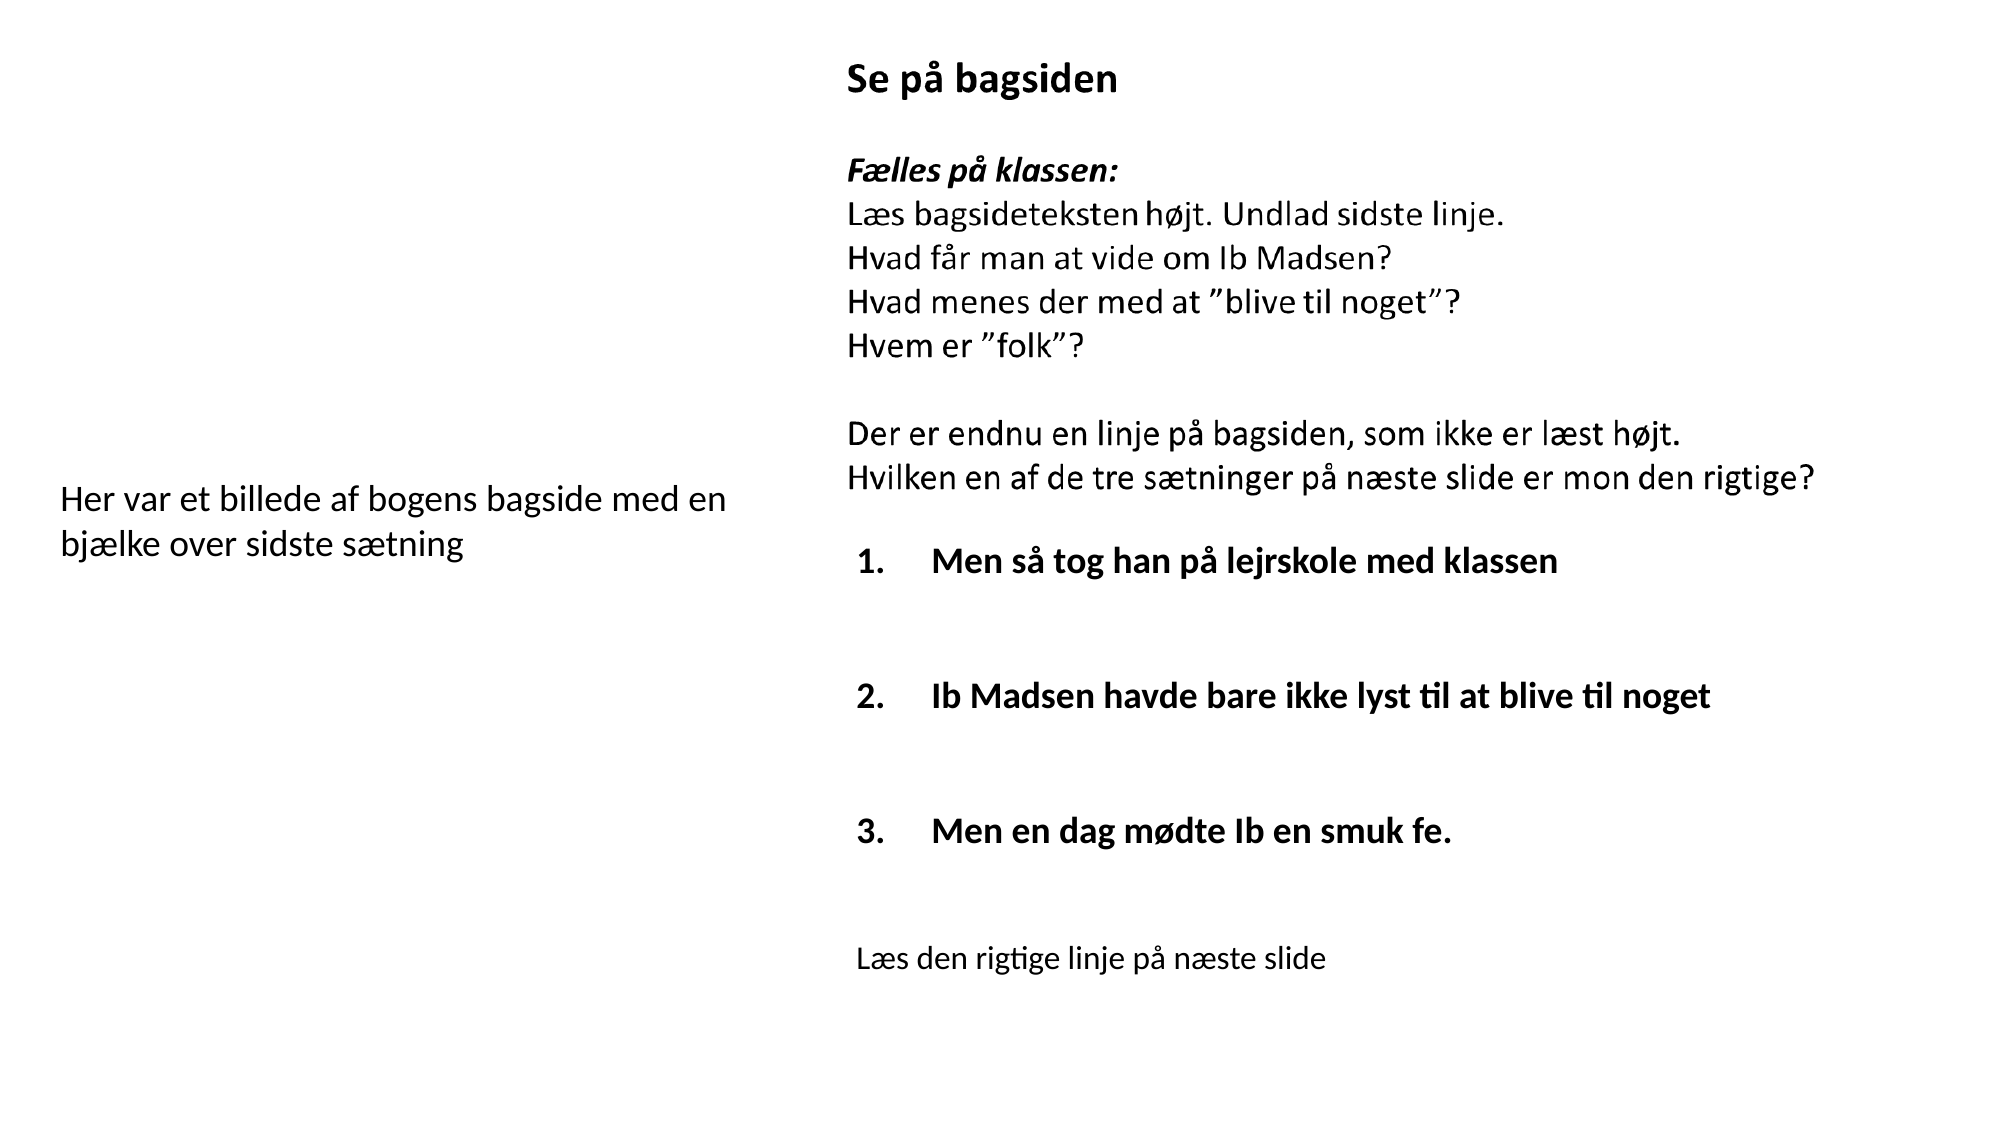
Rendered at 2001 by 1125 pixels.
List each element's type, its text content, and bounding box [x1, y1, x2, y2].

text_box Her var et billede af bogens bagside med en bjælke over sidste sætning [45, 466, 810, 571]
picture [820, 37, 1836, 520]
text_box Men så tog han på lejrskole med klassen Ib Madsen havde bare ikke lyst til at blive til noget Men en dag mødte Ib en smuk fe. Læs den rigtige linje på næste slide [841, 483, 2000, 984]
